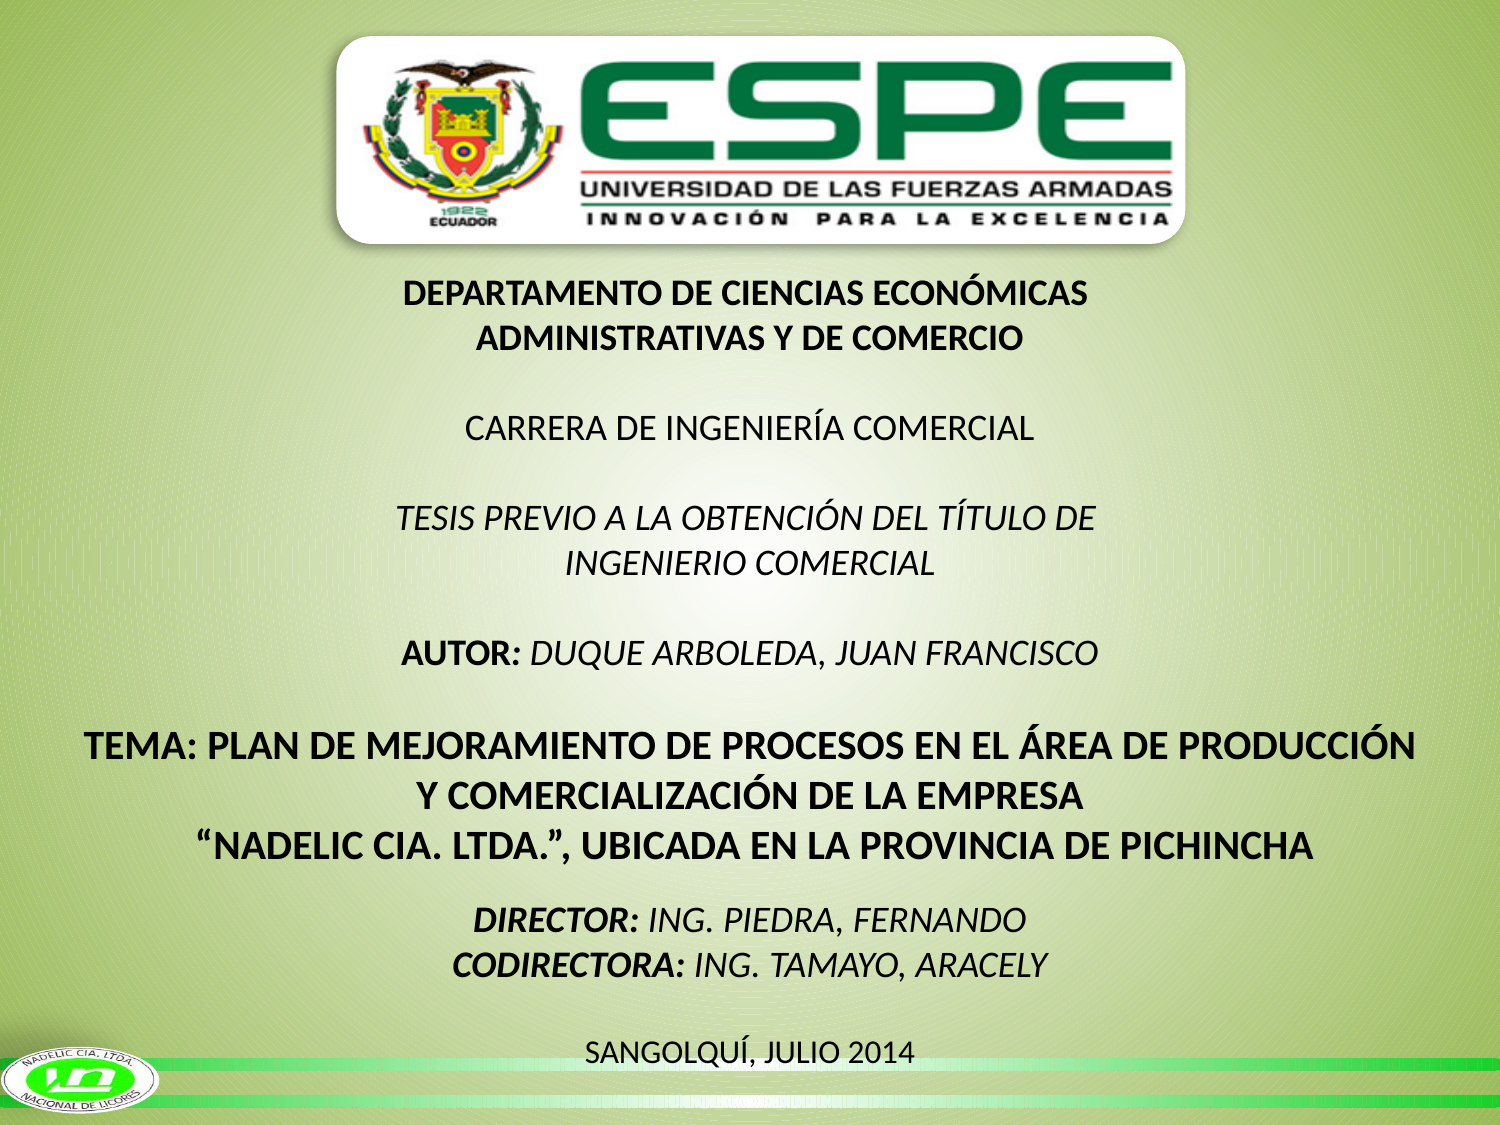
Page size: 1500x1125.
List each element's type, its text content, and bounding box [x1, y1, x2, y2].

title DEPARTAMENTO DE CIENCIAS ECONÓMICAS ADMINISTRATIVAS Y DE COMERCIO CARRERA DE INGENIERÍA COMERCIAL TESIS PREVIO A LA OBTENCIÓN DEL TÍTULO DE INGENIERIO COMERCIAL AUTOR: DUQUE ARBOLEDA, JUAN FRANCISCO TEMA: PLAN DE MEJORAMIENTO DE PROCESOS EN EL ÁREA DE PRODUCCIÓN Y COMERCIALIZACIÓN DE LA EMPRESA “NADELIC CIA. LTDA.”, UBICADA EN LA PROVINCIA DE PICHINCHA DIRECTOR: ING. PIEDRA, FERNANDO CODIRECTORA: ING. TAMAYO, ARACELY SANGOLQUÍ, JULIO 2014 [53, 267, 1447, 1071]
picture [1, 1048, 160, 1114]
picture [336, 35, 1186, 245]
